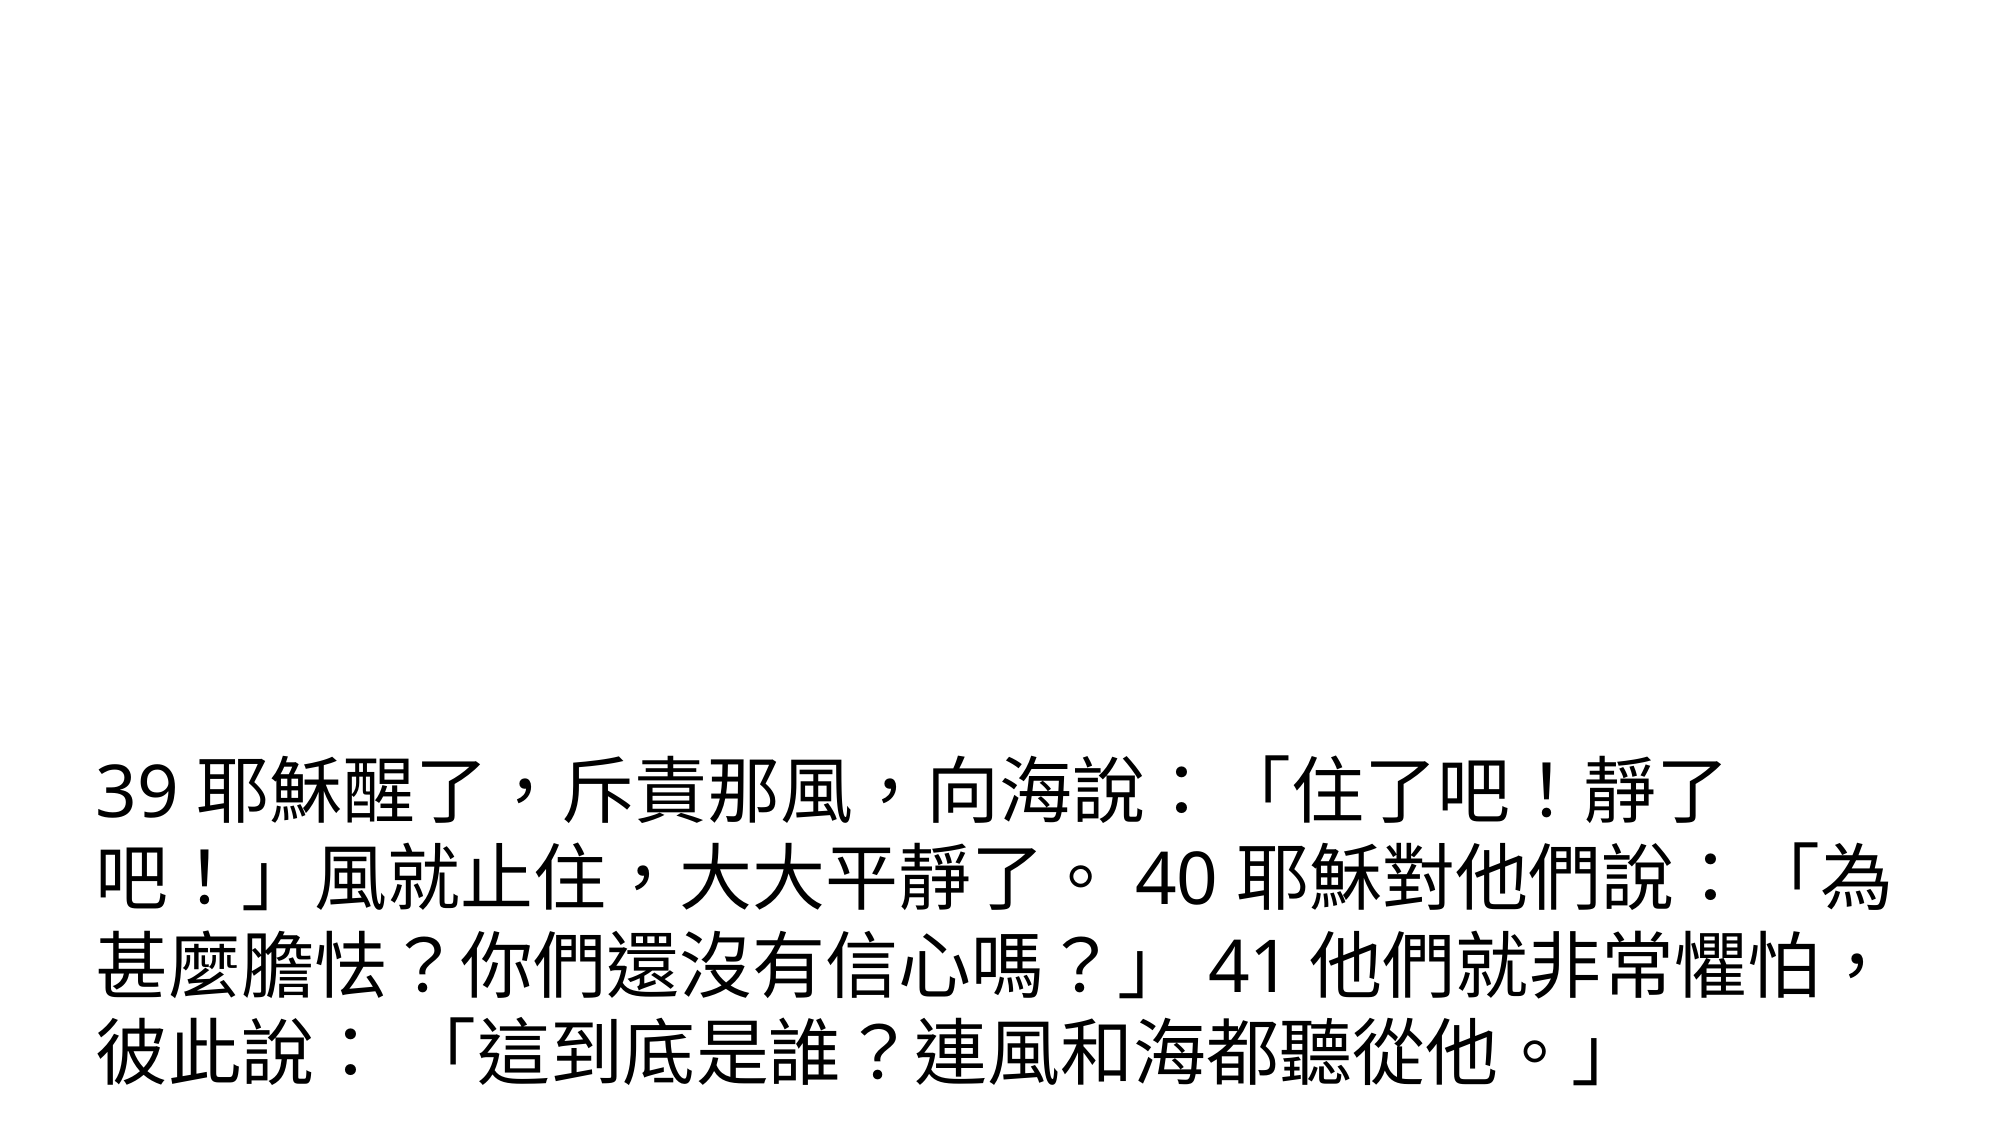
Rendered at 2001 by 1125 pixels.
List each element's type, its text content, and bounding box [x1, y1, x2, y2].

text_box 39耶穌醒了，斥責那風，向海說：「住了吧！靜了吧！」風就止住，大大平靜了。40耶穌對他們說：「為甚麼膽怯？你們還沒有信心嗎？」41他們就非常懼怕，彼此說： 「這到底是誰？連風和海都聽從他。」 [81, 736, 1919, 1102]
